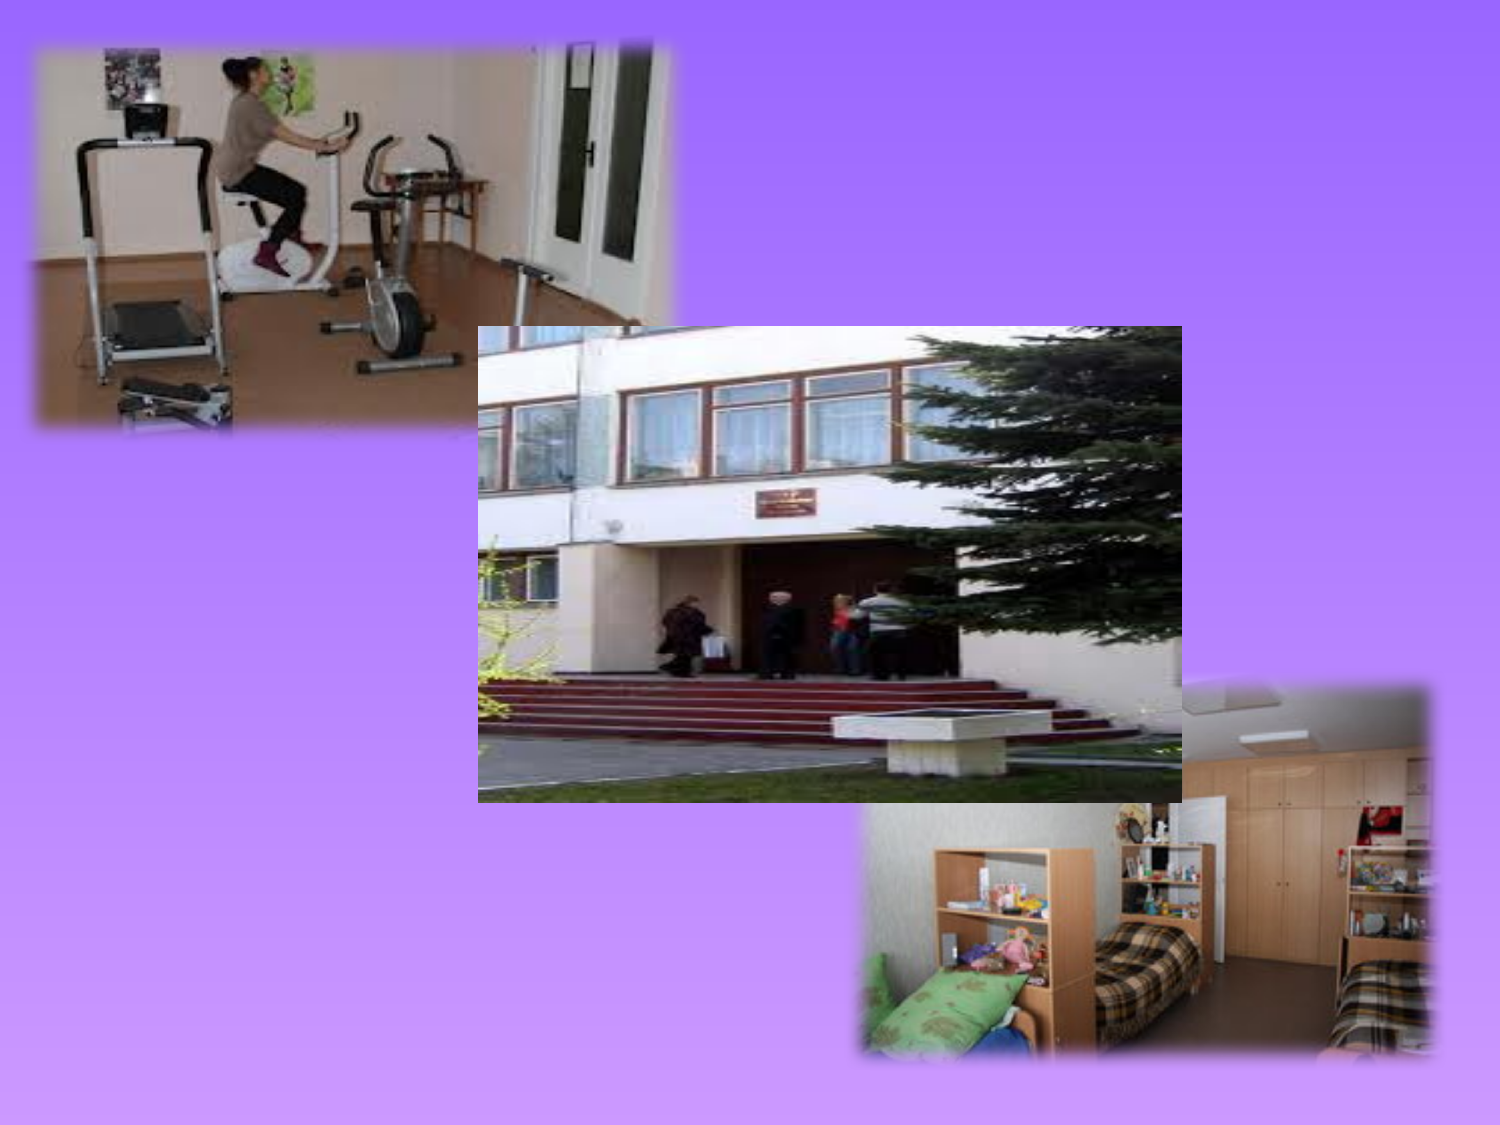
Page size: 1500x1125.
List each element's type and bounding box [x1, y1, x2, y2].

picture [17, 30, 1448, 1071]
